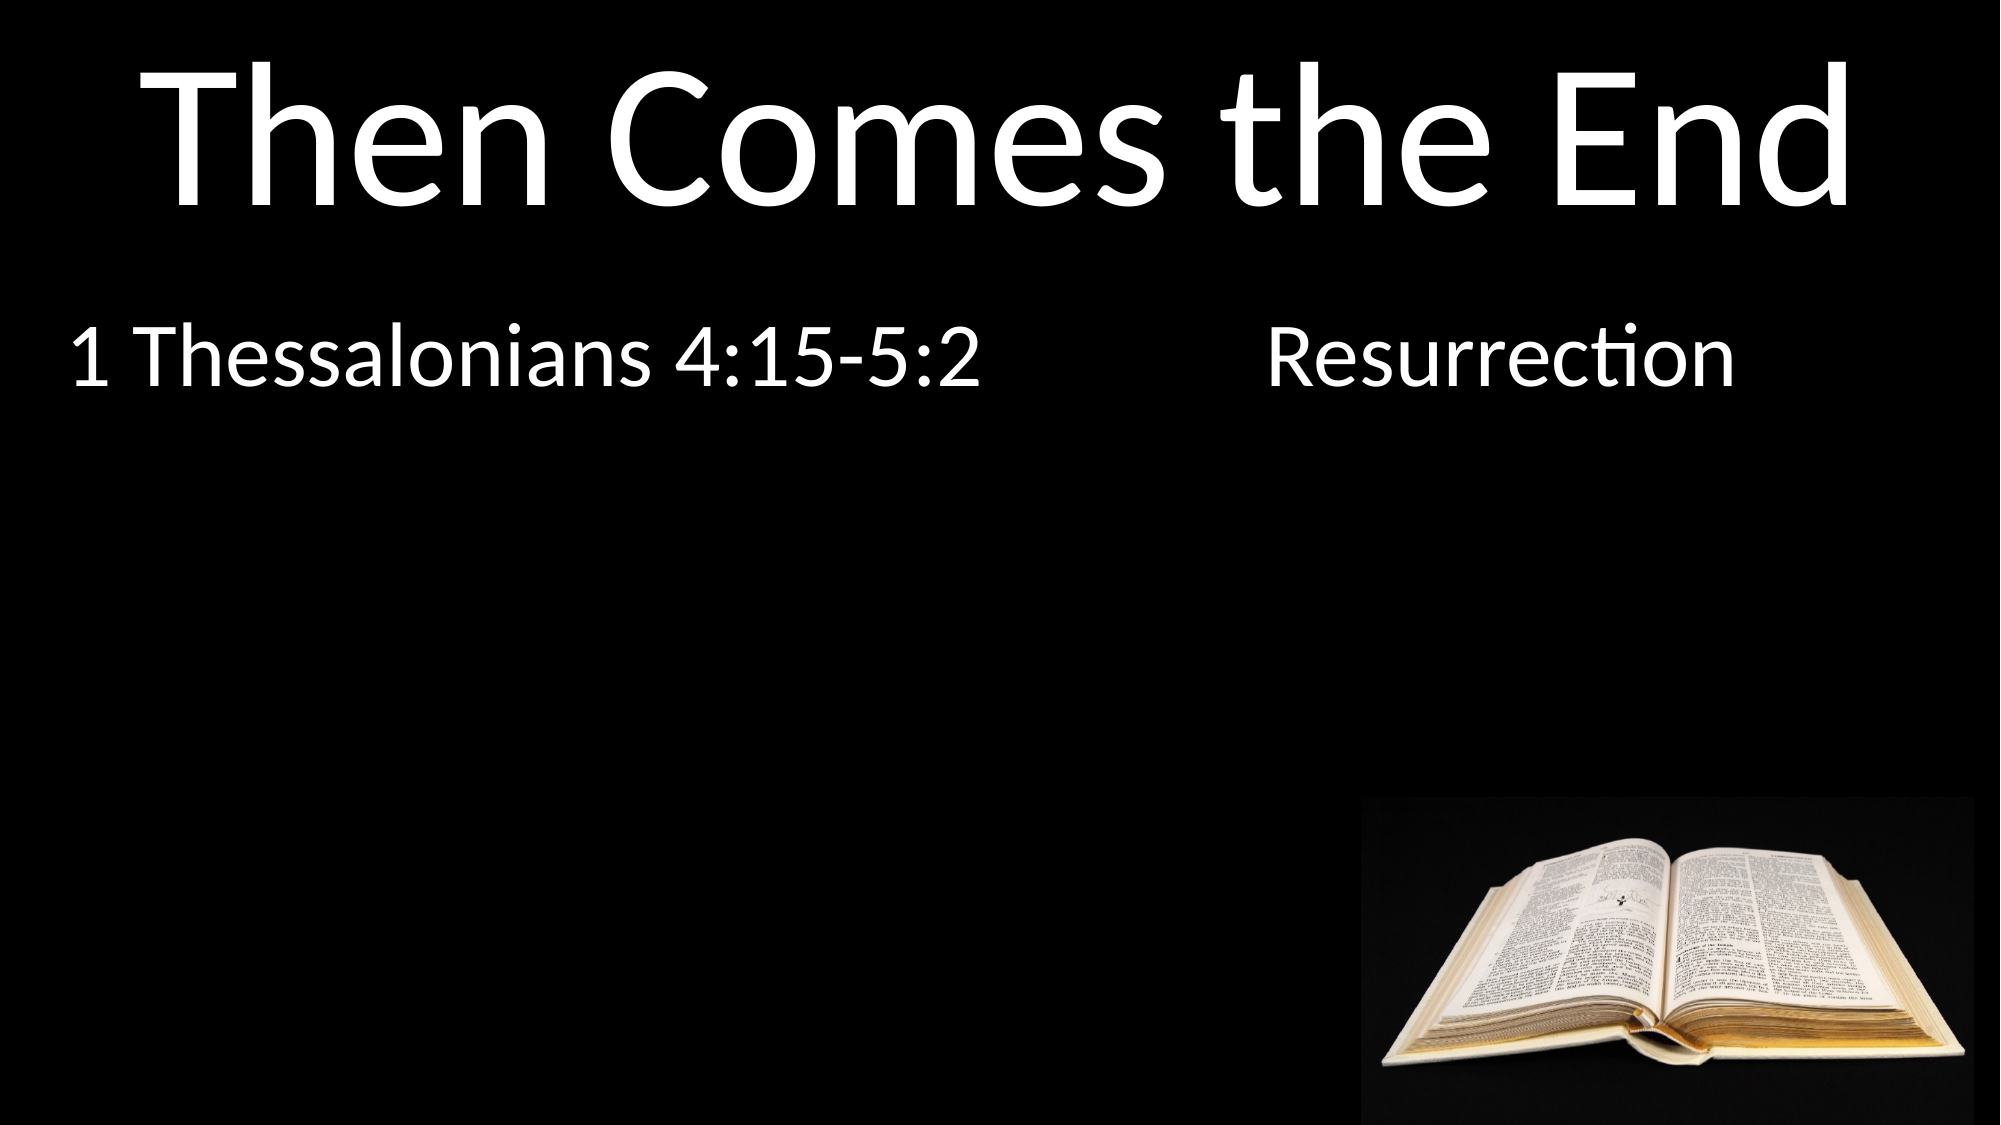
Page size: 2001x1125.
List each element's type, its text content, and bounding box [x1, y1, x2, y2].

list 1 Thessalonians 4:15-5:2 Resurrection [50, 299, 1917, 1014]
picture [1361, 797, 1974, 1125]
title Then Comes the End [0, 0, 2000, 278]
